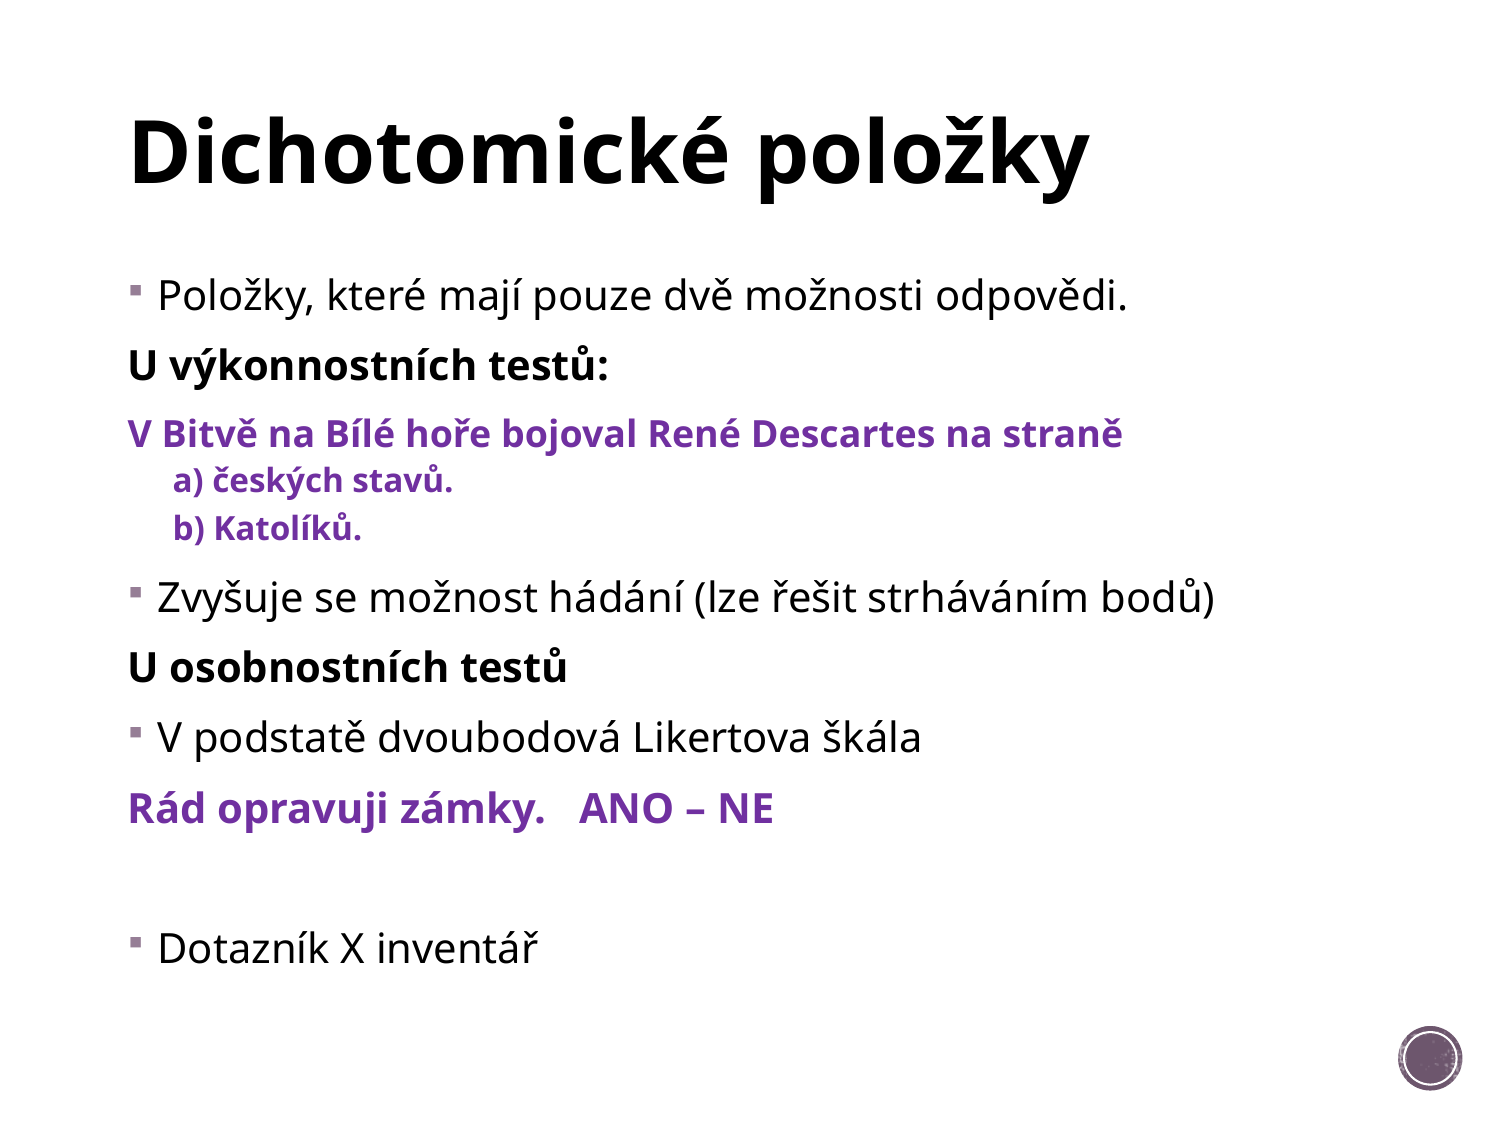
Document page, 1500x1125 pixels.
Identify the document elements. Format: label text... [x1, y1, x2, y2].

list Položky, které mají pouze dvě možnosti odpovědi. U výkonnostních testů: V Bitvě na Bílé hoře bojoval René Descartes na straně a) českých stavů. b) Katolíků. Zvyšuje se možnost hádání (lze řešit strháváním bodů) U osobnostních testů V podstatě dvoubodová Likertova škála Rád opravuji zámky. ANO – NE Dotazník X inventář [112, 267, 1388, 988]
title Dichotomické položky [112, 79, 1388, 232]
